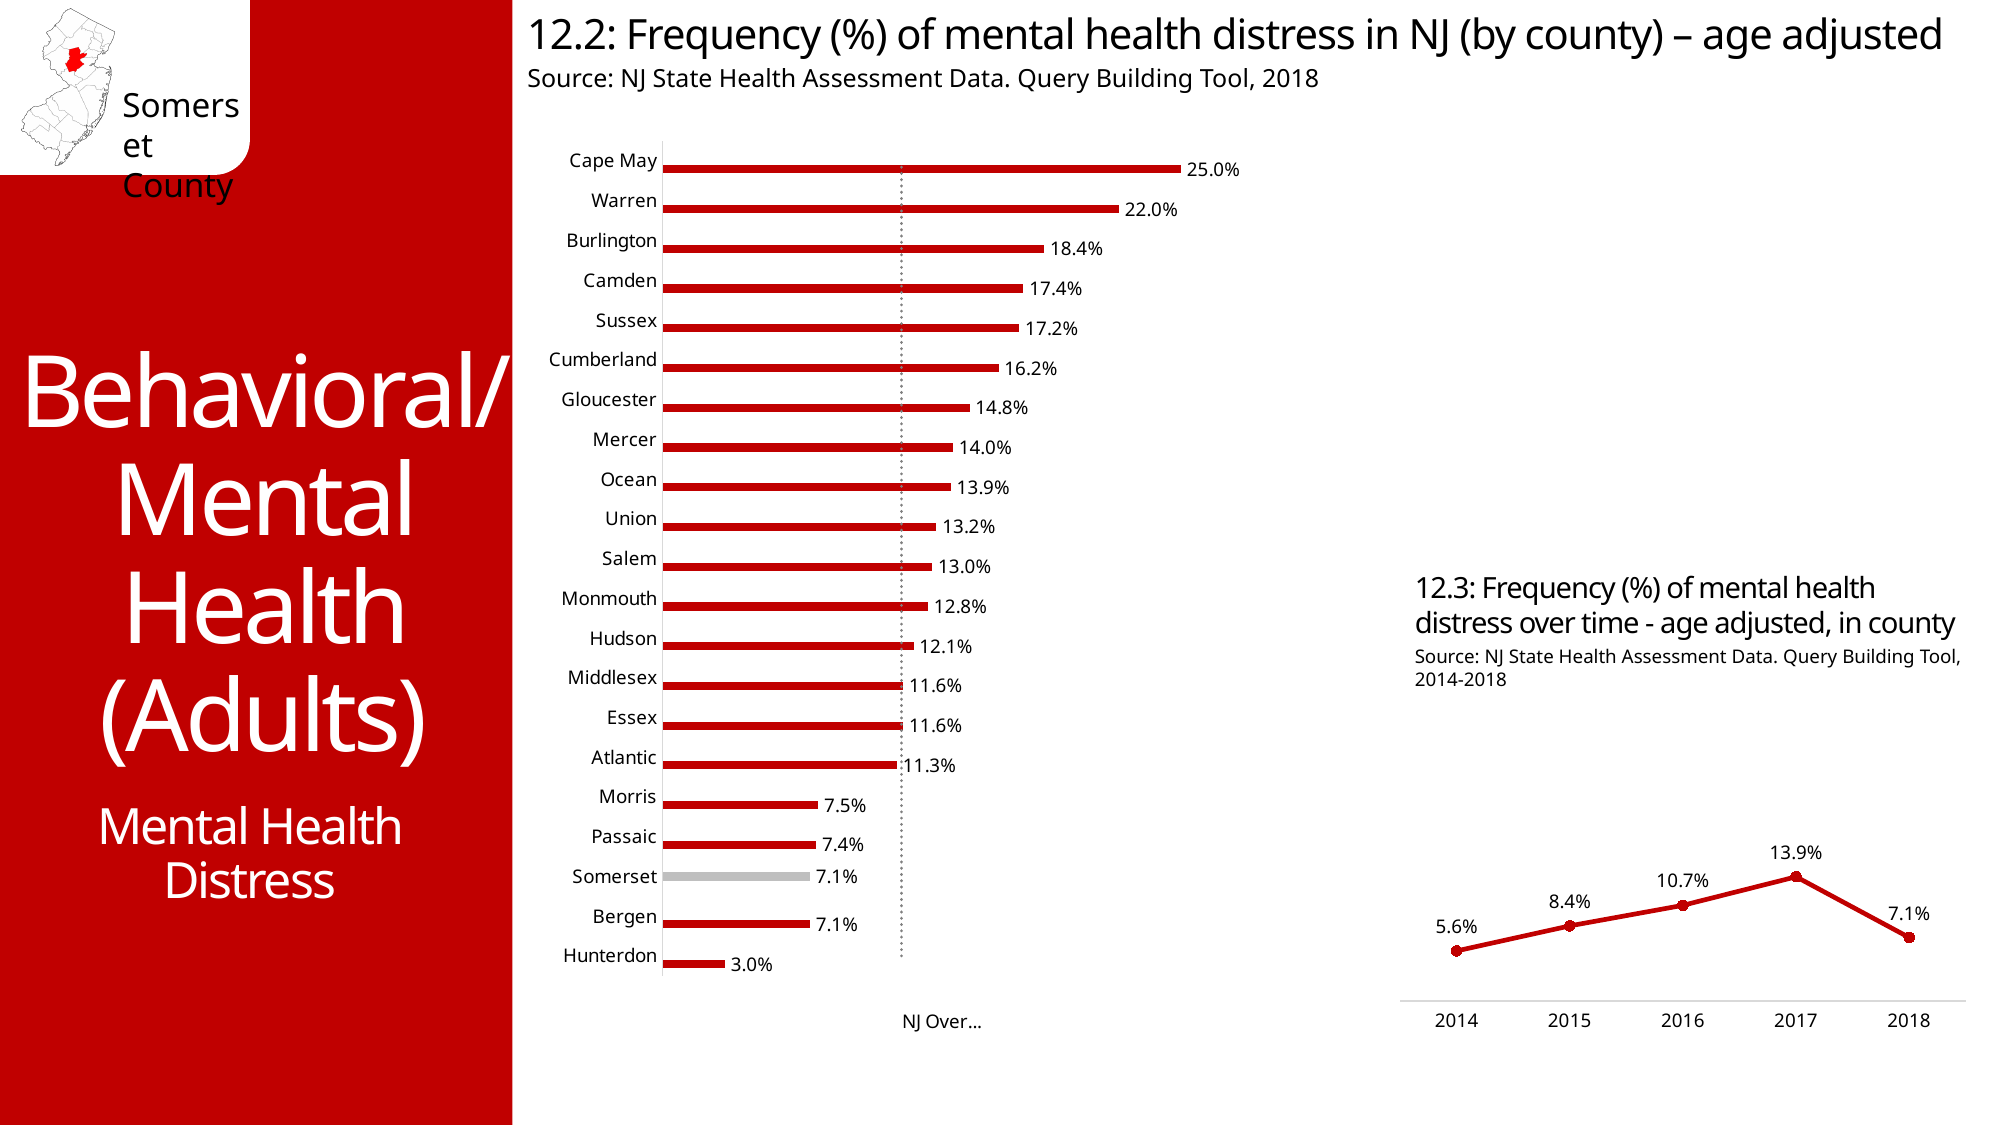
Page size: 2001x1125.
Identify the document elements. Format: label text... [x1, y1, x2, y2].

text_box Source: NJ State Health Assessment Data. Query Building Tool, 2018 [512, 55, 1891, 101]
chart [1378, 707, 1967, 1091]
text_box 12.2: Frequency (%) of mental health distress in NJ (by county) – age adjusted [512, 0, 1992, 65]
text_box Source: NJ State Health Assessment Data. Query Building Tool, 2014-2018 [1399, 637, 1988, 698]
picture [21, 8, 115, 142]
text_box Behavioral/ Mental Health (Adults) [0, 142, 528, 1043]
chart [533, 120, 1301, 1125]
text_box 12.3: Frequency (%) of mental health distress over time - age adjusted, in county [1399, 562, 1988, 637]
